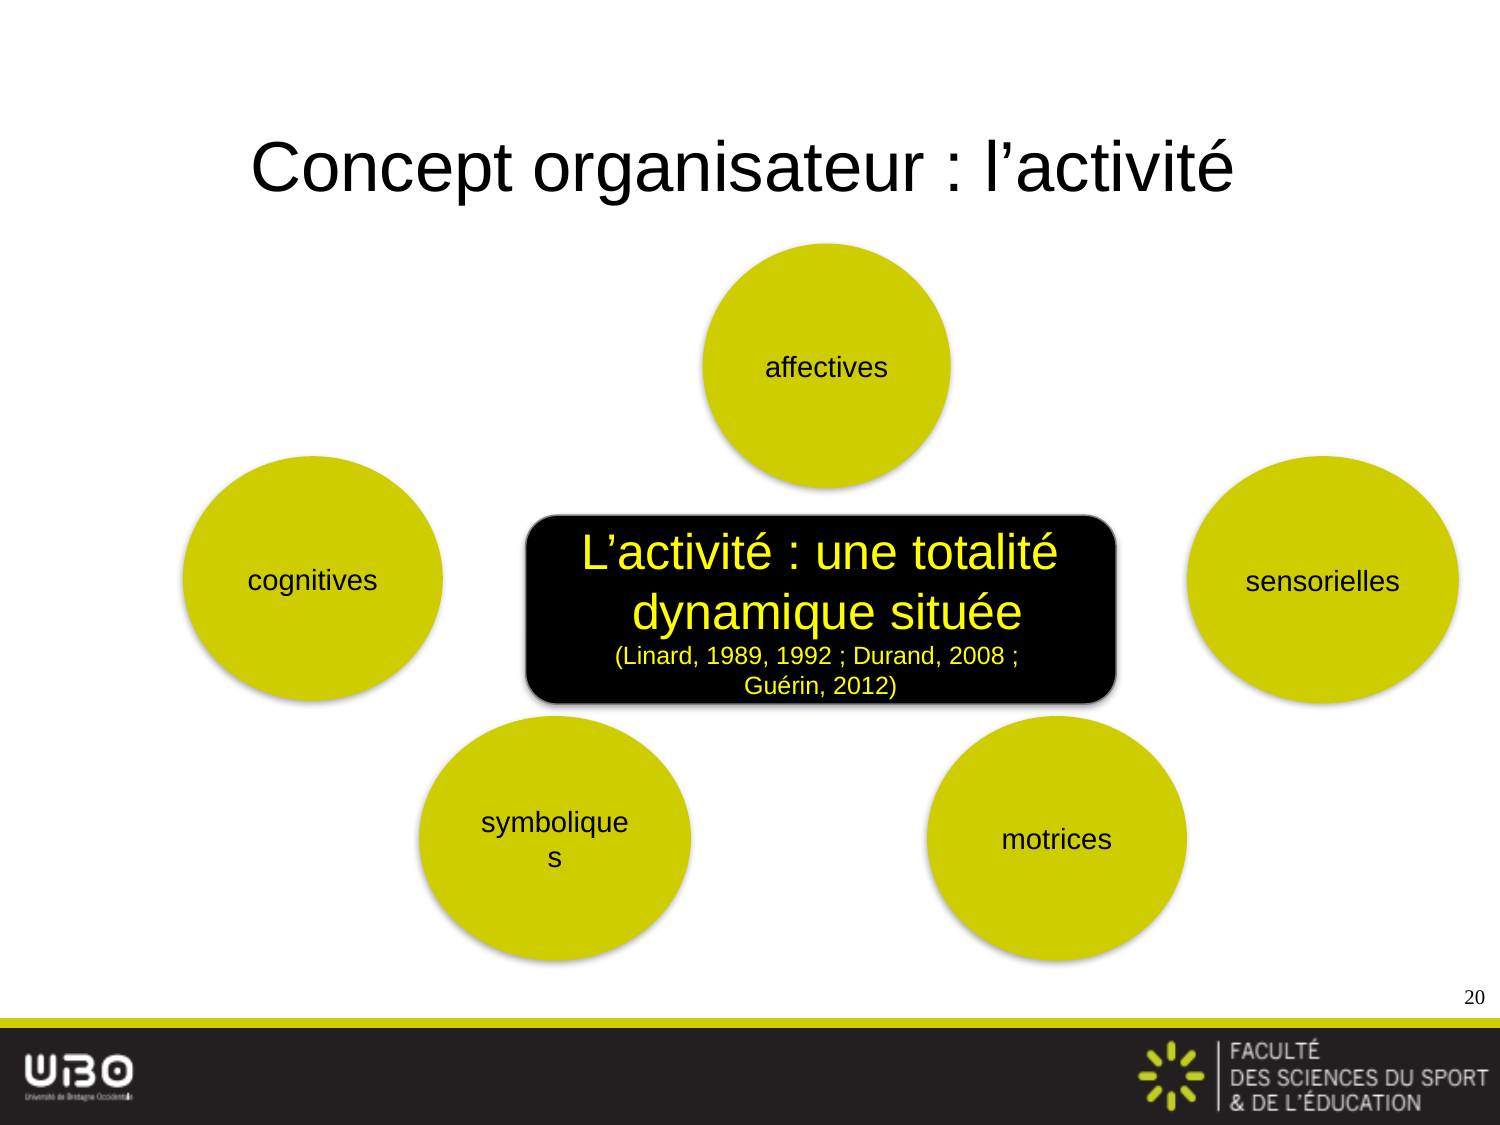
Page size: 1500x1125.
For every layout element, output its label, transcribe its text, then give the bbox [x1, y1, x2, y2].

text_box sensorielles [1187, 456, 1459, 704]
text_box cognitives [182, 456, 443, 701]
text_box symboliques [419, 716, 691, 961]
text_box L’activité : une totalité dynamique située (Linard, 1989, 1992 ; Durand, 2008 ; Guérin, 2012) [524, 514, 1117, 705]
text_box affectives [702, 255, 951, 489]
text_box motrices [927, 716, 1187, 961]
title Concept organisateur : l’activité [235, 113, 1466, 255]
